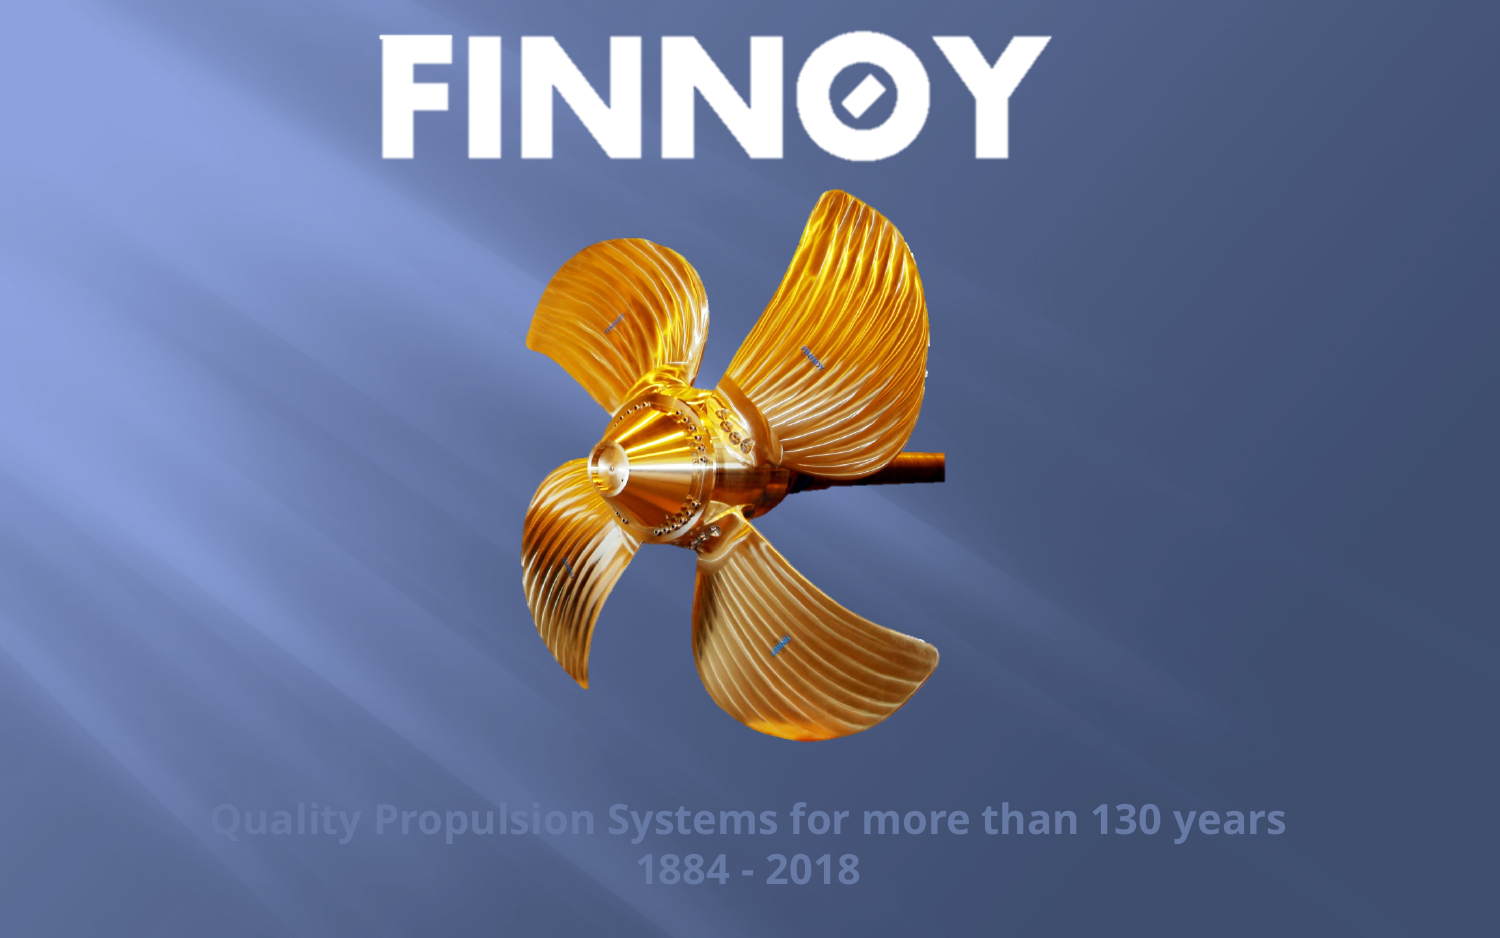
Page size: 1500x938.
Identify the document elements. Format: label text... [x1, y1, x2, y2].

text_box Quality Propulsion Systems for more than 130 years 1884 - 2018 [129, 745, 1368, 938]
picture [353, 0, 1071, 742]
